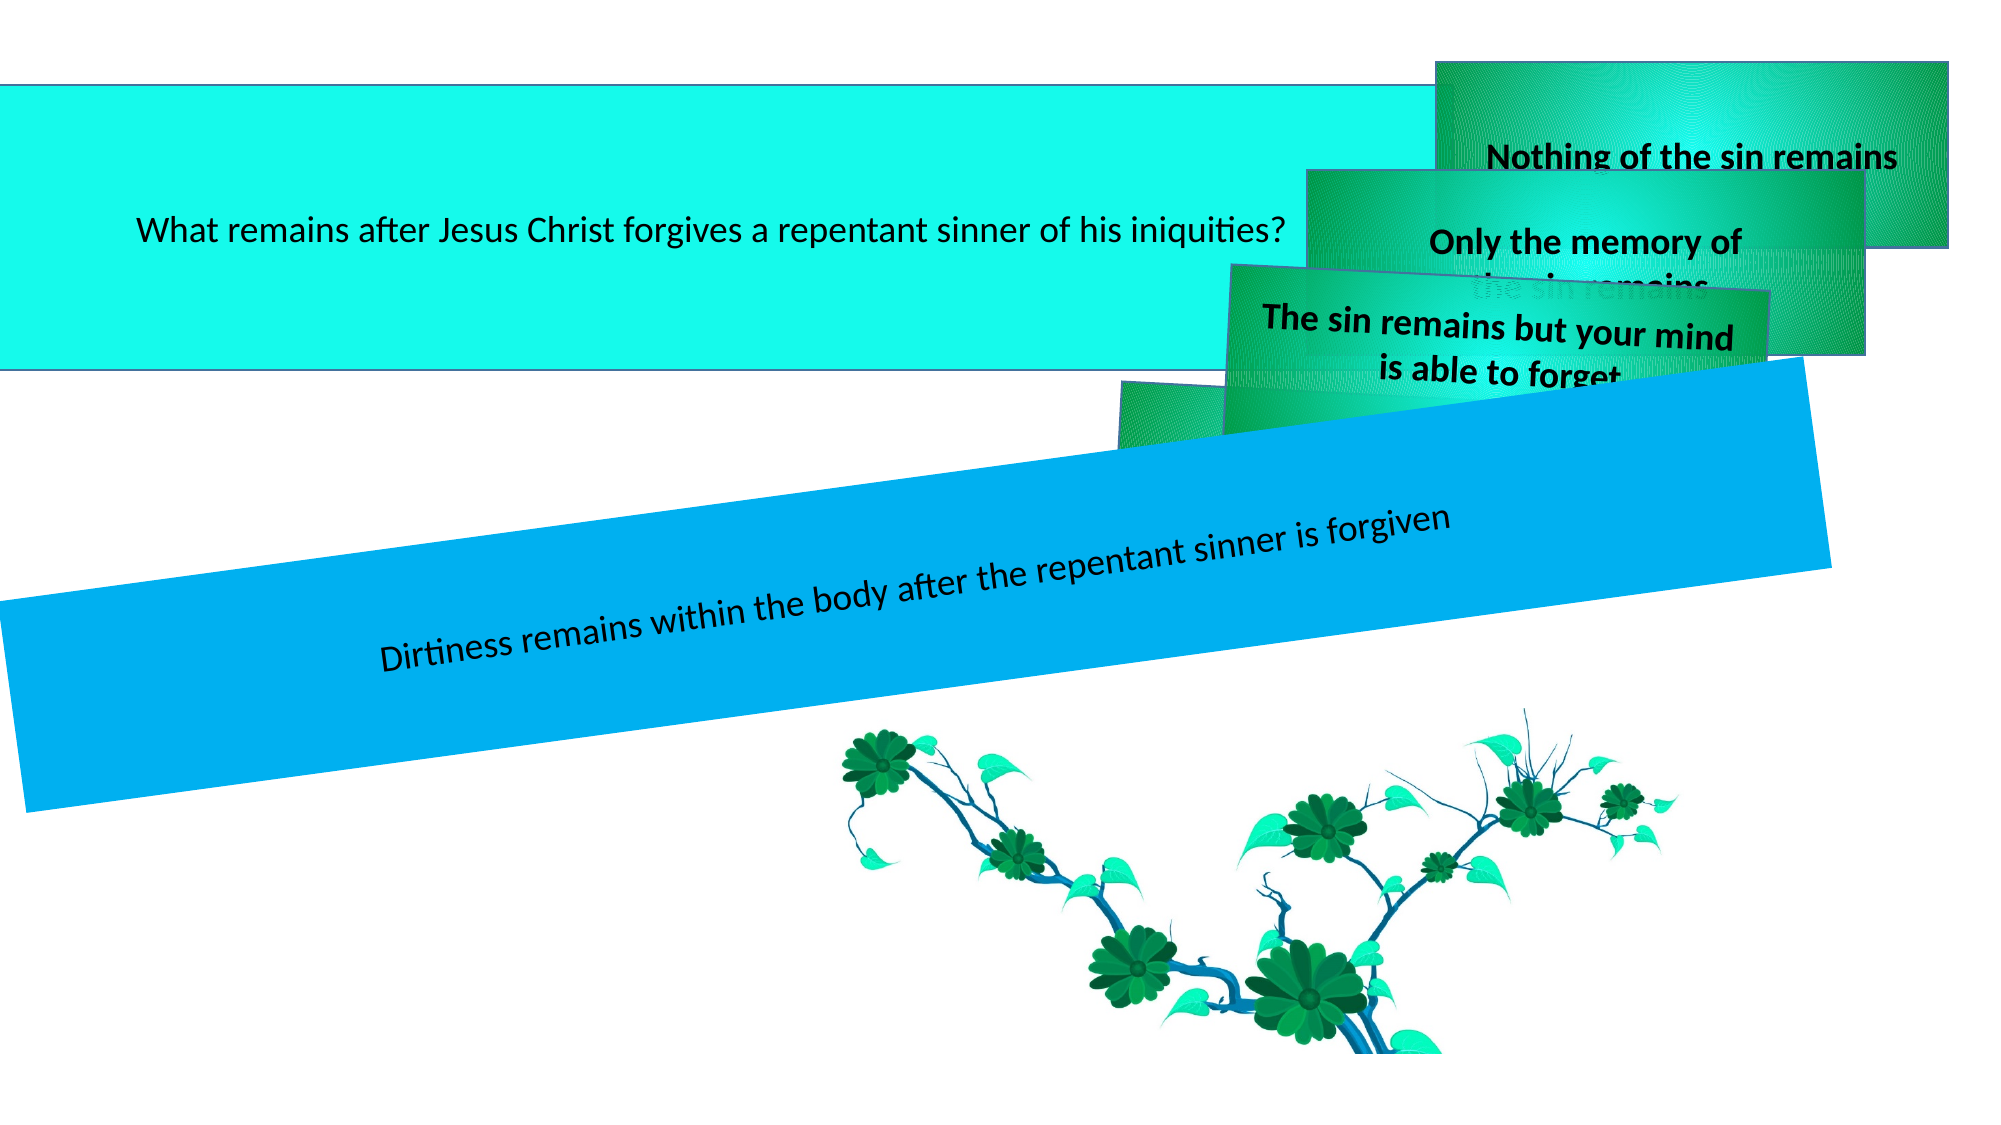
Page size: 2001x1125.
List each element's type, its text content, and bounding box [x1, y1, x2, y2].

text_box Dirtiness remains within the body after the repentant sinner is forgiven [0, 355, 1834, 815]
text_box What remains after Jesus Christ forgives a repentant sinner of his iniquities? [0, 84, 1435, 371]
text_box Dirty remnants from sin stays [1117, 380, 1224, 448]
text_box Only the memory of the sin remains [1306, 169, 1866, 356]
picture [822, 708, 1703, 1054]
text_box Nothing of the sin remains [1435, 61, 1949, 249]
text_box The sin remains but your mind is able to forget [1222, 263, 1772, 434]
